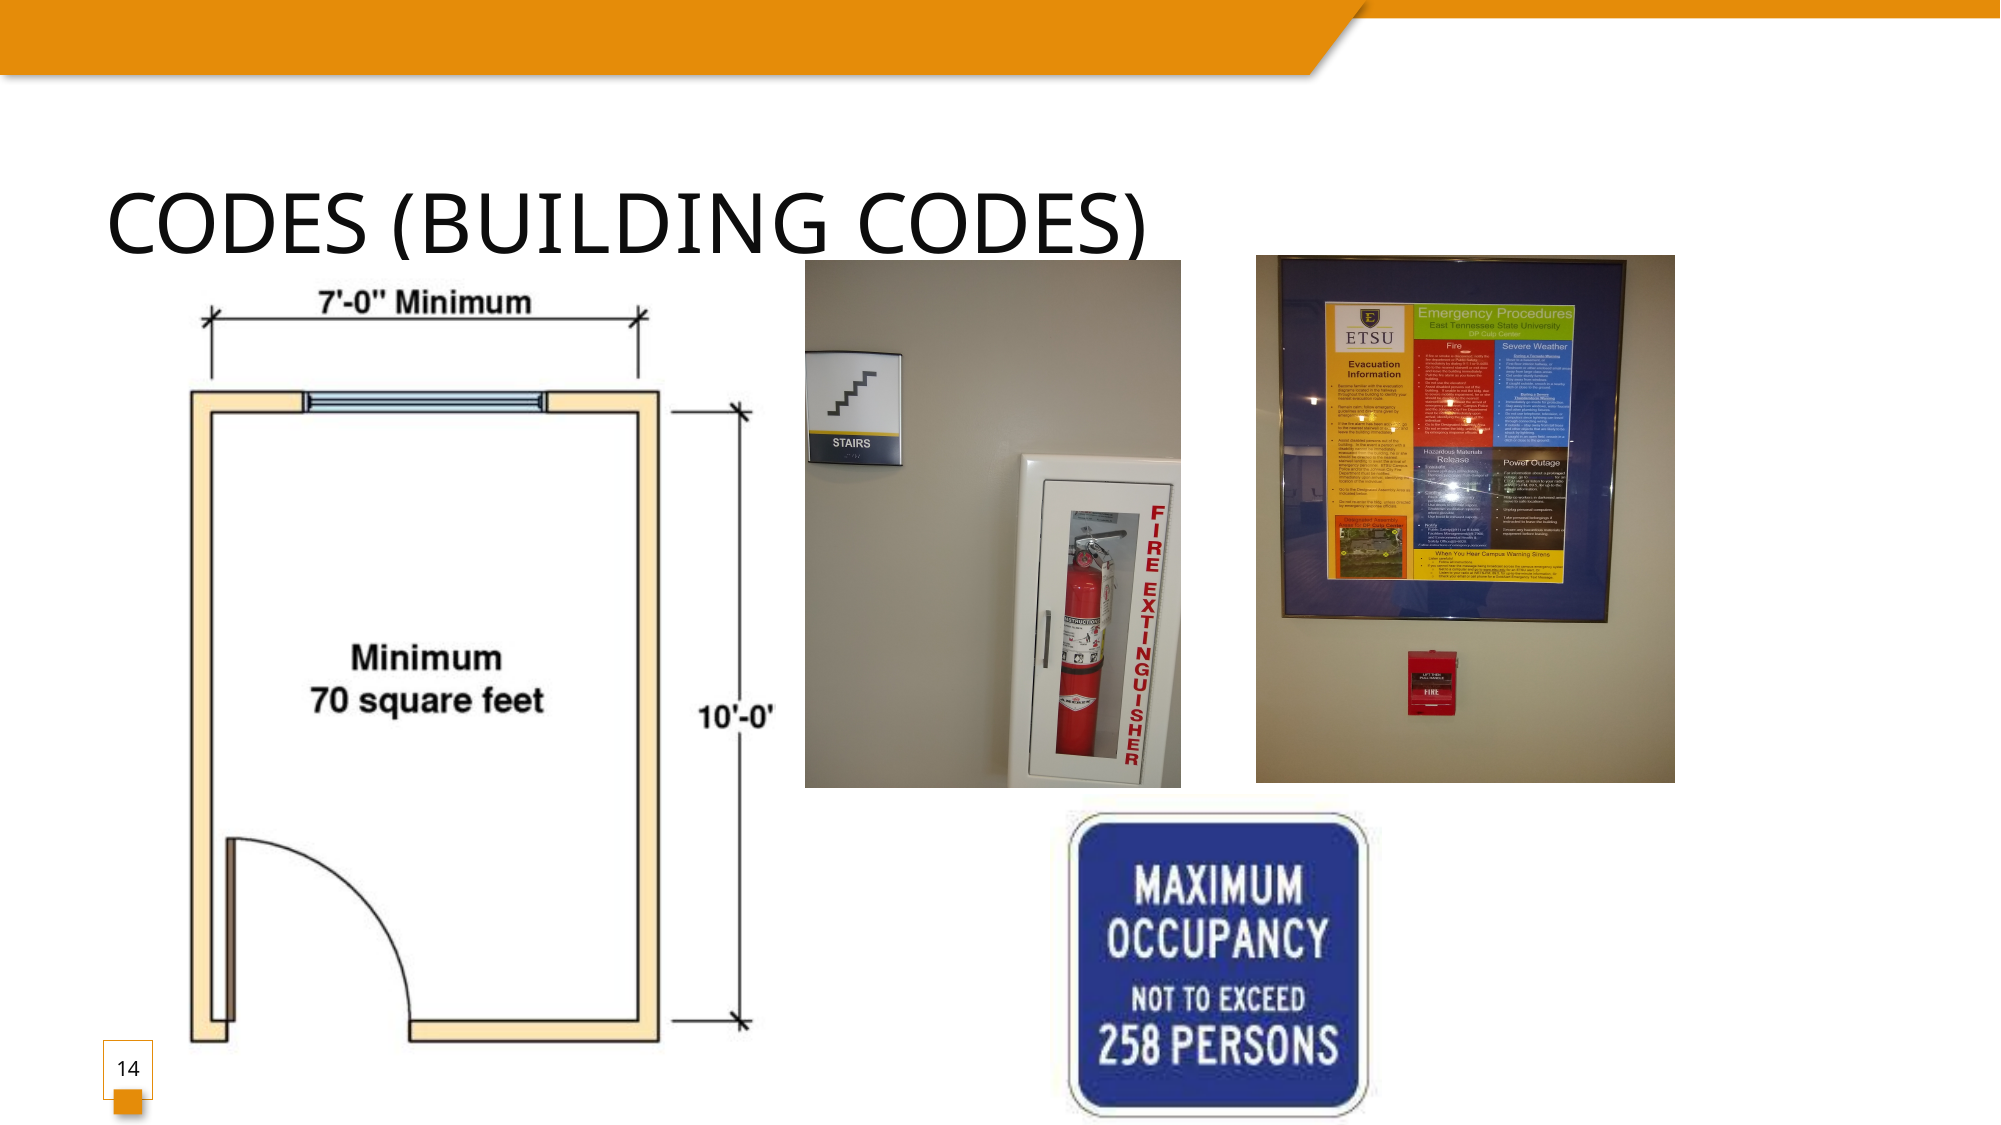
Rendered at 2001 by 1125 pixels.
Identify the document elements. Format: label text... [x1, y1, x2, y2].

title Codes (Building Codes) [90, 162, 1863, 279]
picture [805, 260, 1182, 788]
text_box [113, 1089, 143, 1115]
slide_number 14 [103, 1040, 153, 1100]
picture [1255, 255, 1676, 784]
picture [158, 260, 776, 1081]
picture [1049, 794, 1382, 1125]
